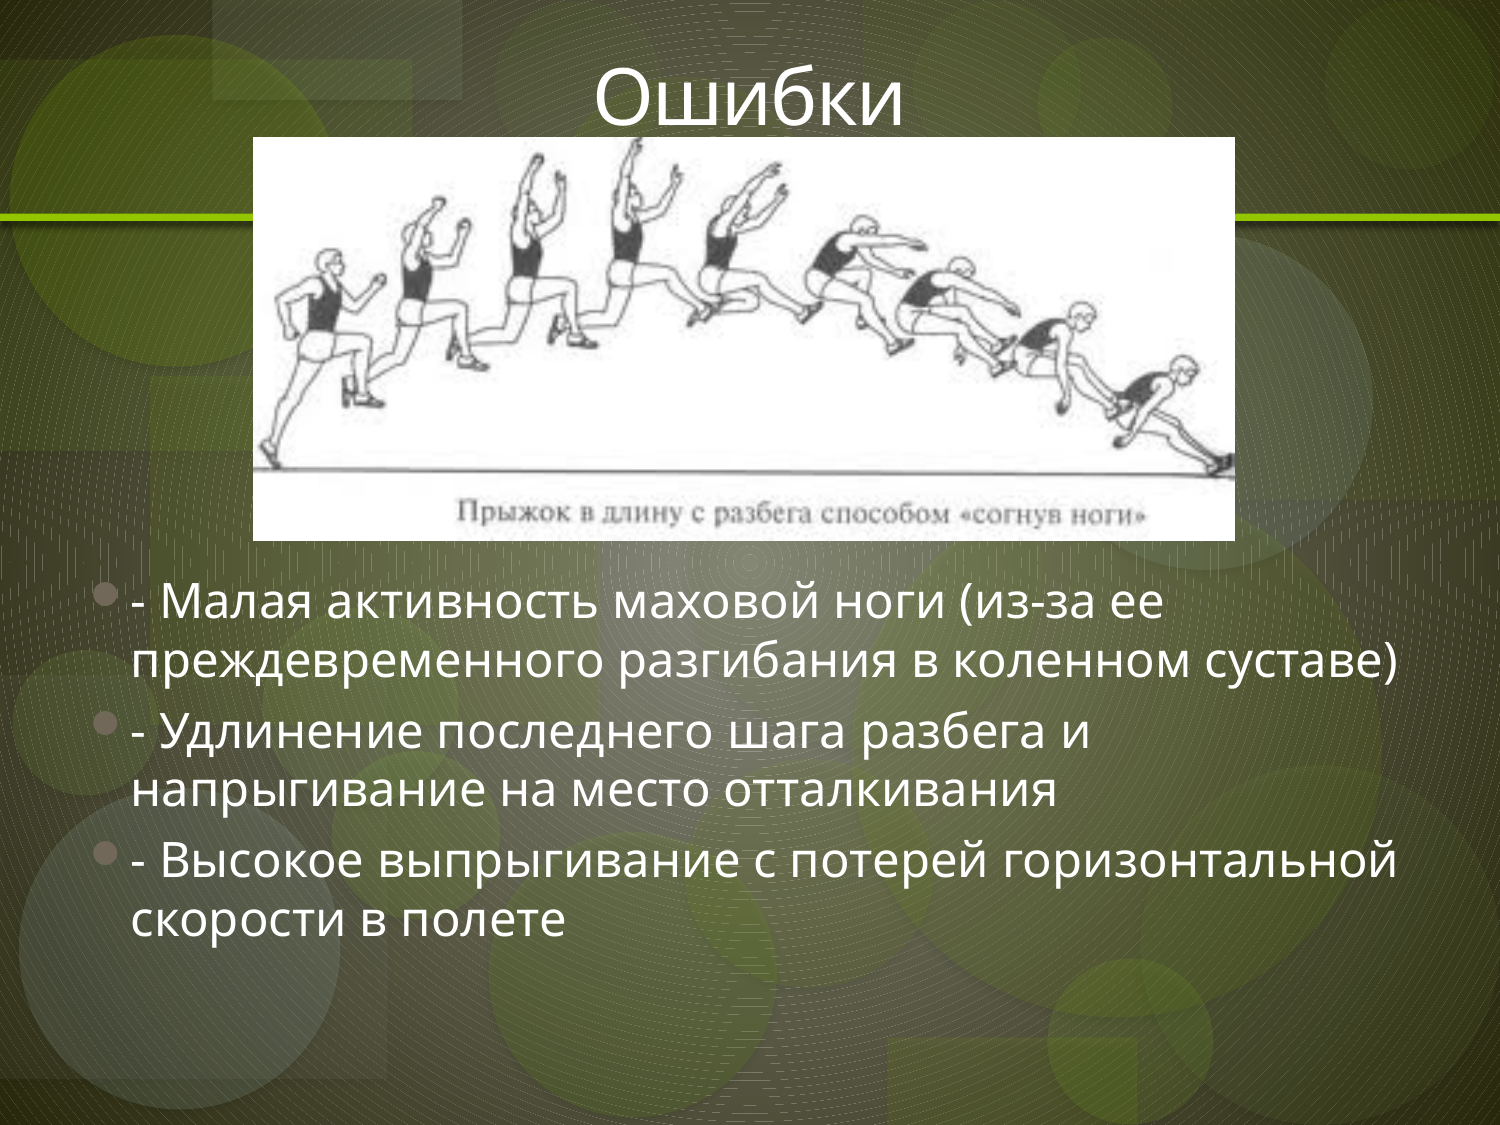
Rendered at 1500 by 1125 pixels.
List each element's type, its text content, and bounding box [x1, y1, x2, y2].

title Ошибки [75, 26, 1425, 149]
list - Малая активность маховой ноги (из-за ее преждевременного разгибания в коленном суставе) - Удлинение последнего шага разбега и напрыгивание на место отталкивания - Высокое выпрыгивание с потерей горизонтальной скорости в полете [75, 562, 1425, 1000]
picture [253, 136, 1235, 541]
